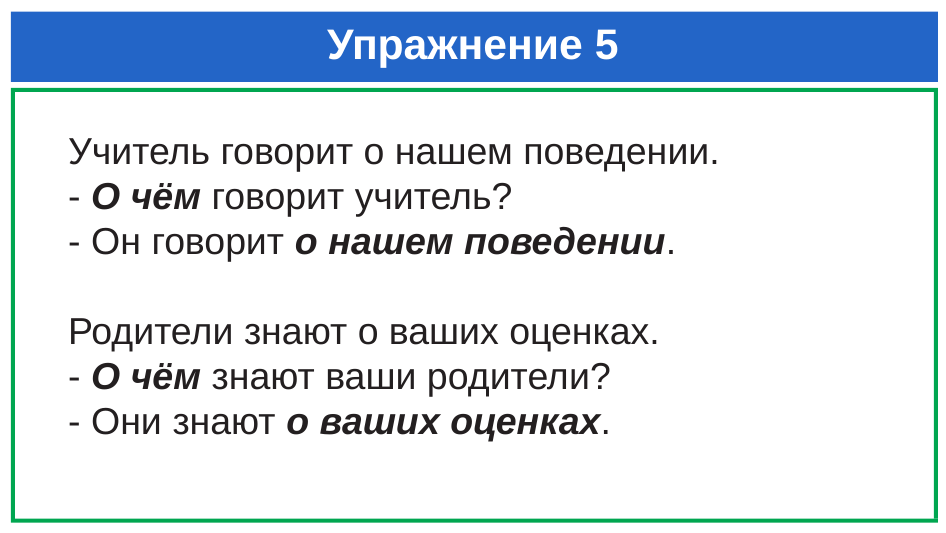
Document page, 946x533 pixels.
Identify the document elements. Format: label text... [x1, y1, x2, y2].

list Учитель говорит о нашем поведении. - О чём говорит учитель? - Он говорит о нашем поведении. Родители знают о ваших оценках. - О чём знают ваши родители? - Они знают о ваших оценках. [68, 126, 878, 491]
title Упражнение 5 [49, 16, 897, 122]
